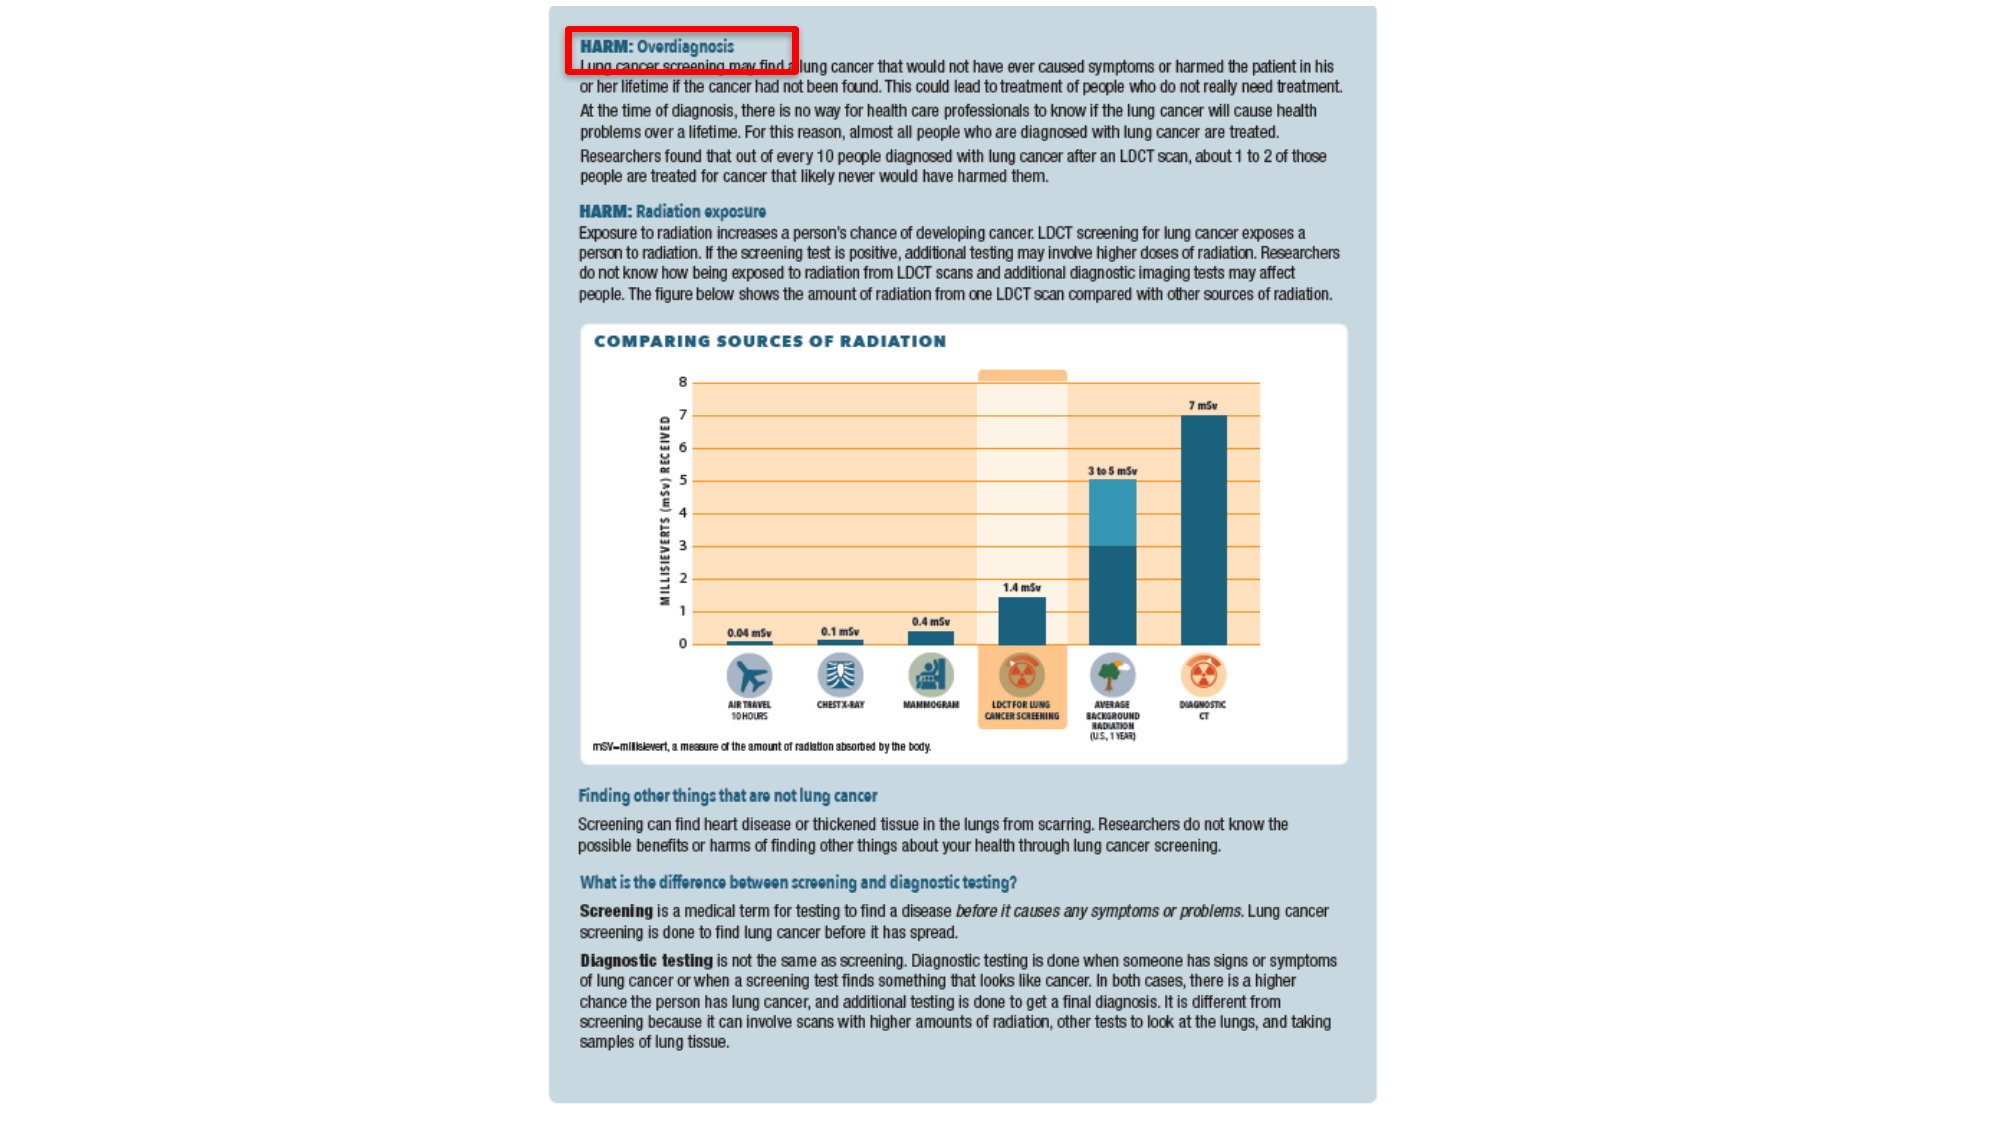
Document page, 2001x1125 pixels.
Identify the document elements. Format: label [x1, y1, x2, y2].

picture [545, 6, 1394, 1119]
